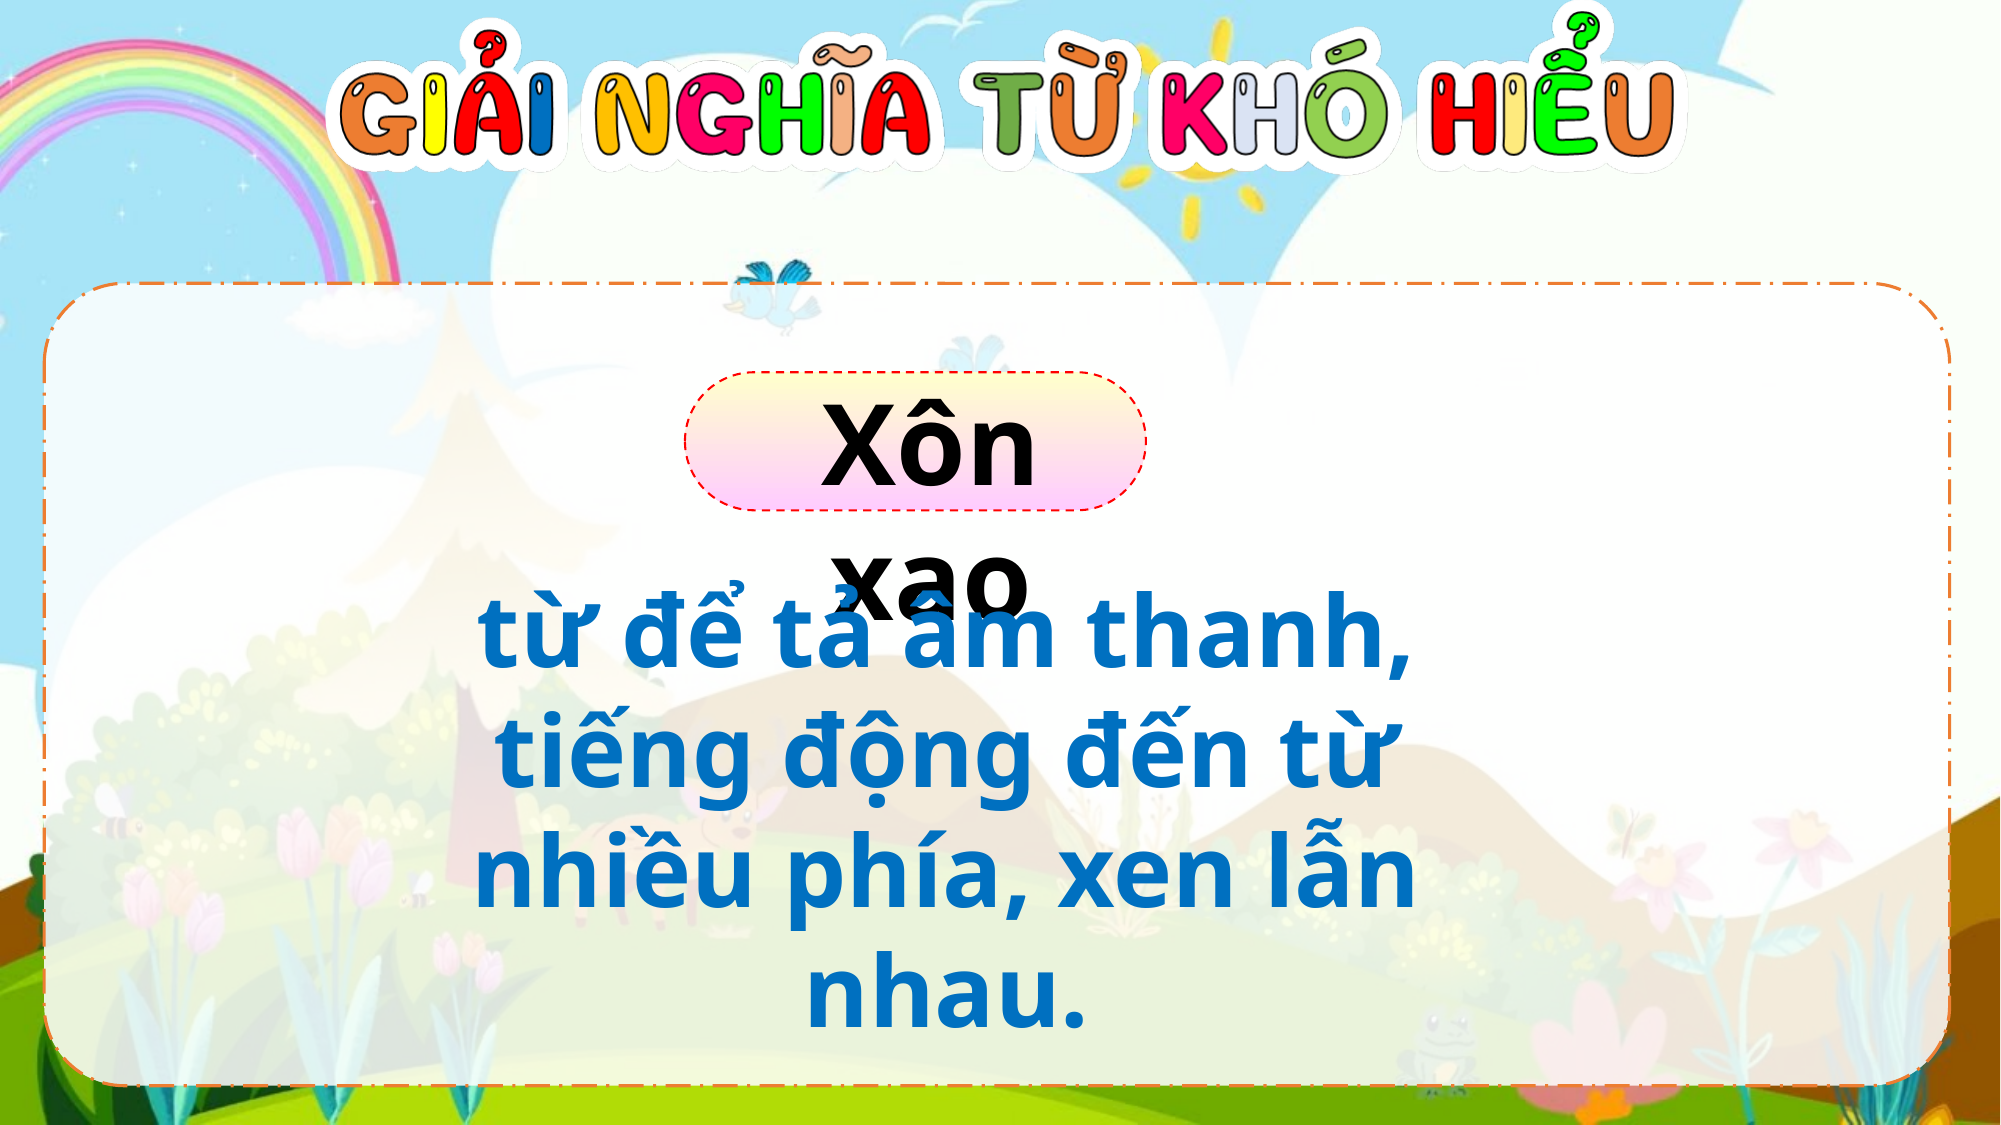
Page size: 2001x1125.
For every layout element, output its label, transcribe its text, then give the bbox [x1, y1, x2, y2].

picture [0, 0, 2001, 1125]
text_box [43, 282, 1951, 1087]
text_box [684, 365, 1162, 518]
text_box từ để tả âm thanh, tiếng động đến từ nhiều phía, xen lẫn nhau. [384, 560, 1509, 1056]
